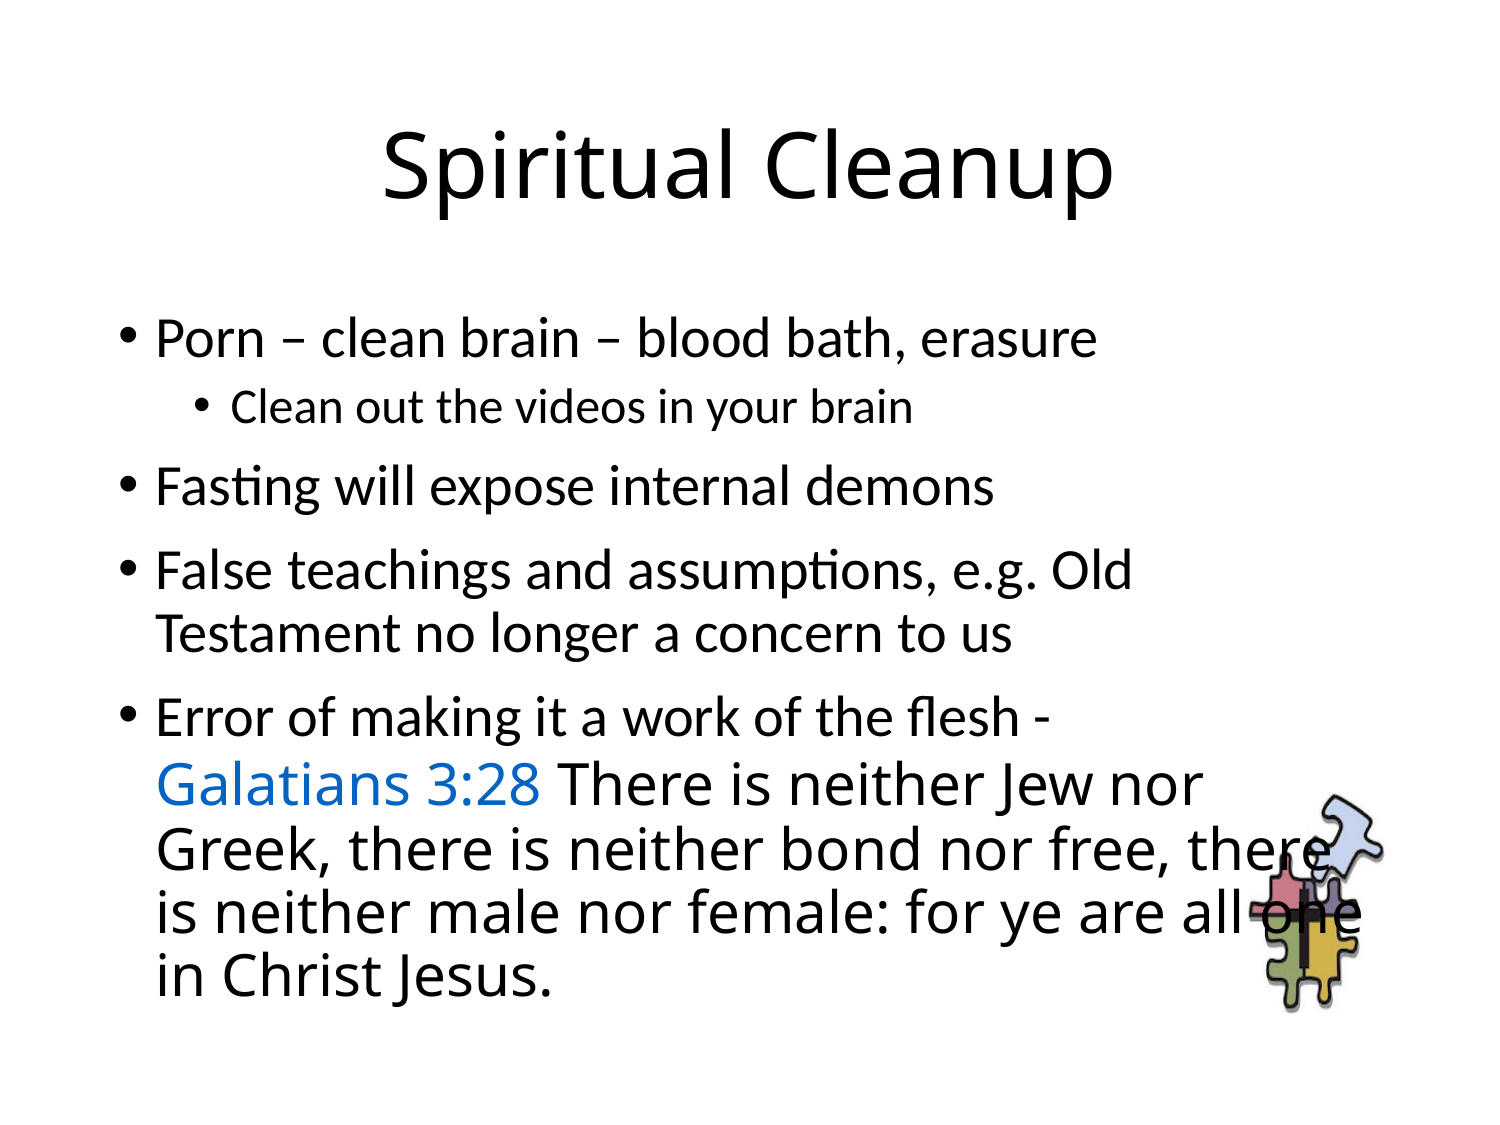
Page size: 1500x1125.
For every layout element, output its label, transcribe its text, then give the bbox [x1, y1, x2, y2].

title Spiritual Cleanup [103, 59, 1397, 278]
list Porn – clean brain – blood bath, erasure Clean out the videos in your brain Fasting will expose internal demons False teachings and assumptions, e.g. Old Testament no longer a concern to us Error of making it a work of the flesh - Galatians 3:28 There is neither Jew nor Greek, there is neither bond nor free, there is neither male nor female: for ye are all one in Christ Jesus. [103, 299, 1397, 1014]
